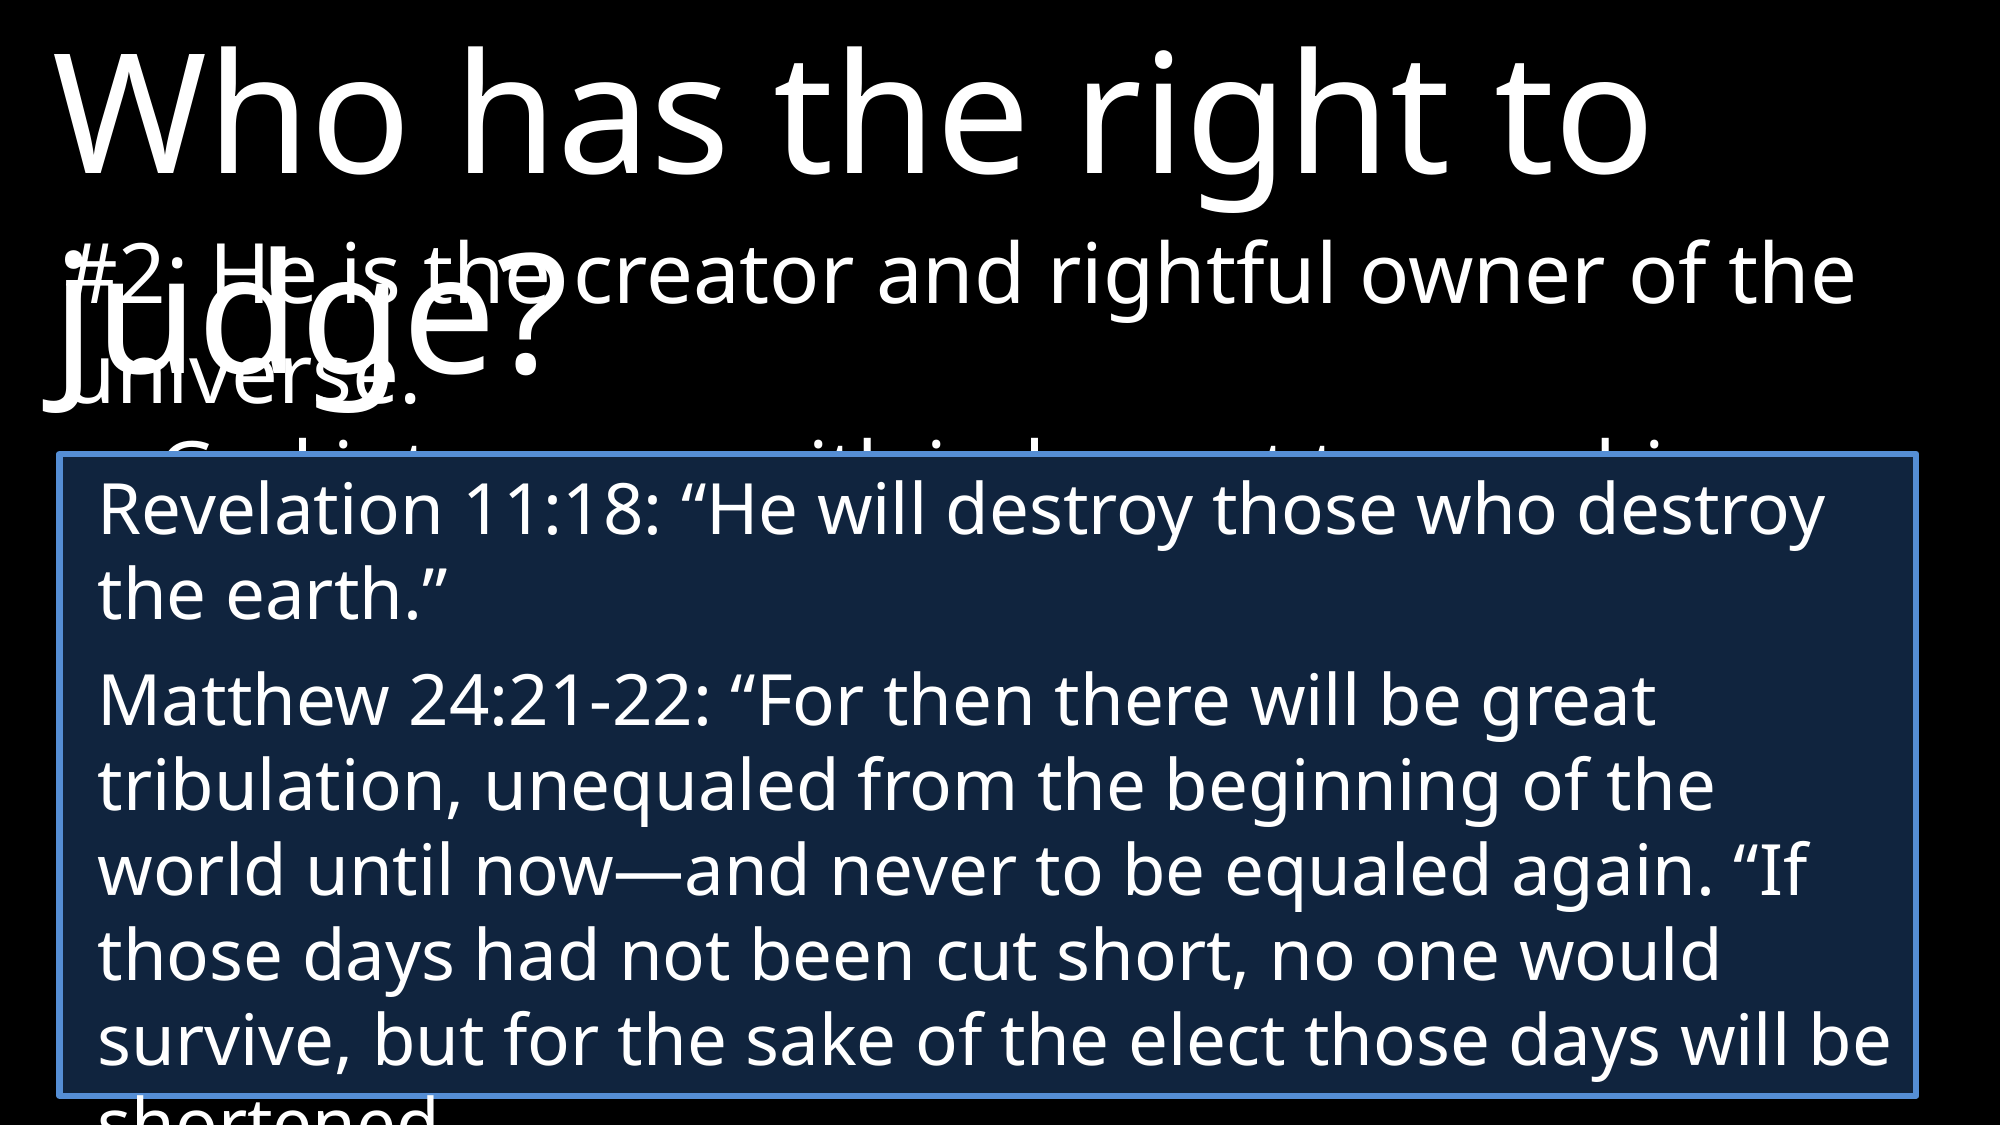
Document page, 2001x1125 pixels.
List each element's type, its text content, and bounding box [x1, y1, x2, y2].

text_box [59, 453, 1917, 1096]
text_box Who has the right to judge? [37, 0, 1950, 415]
text_box Revelation 11:18: “He will destroy those who destroy the earth.” Matthew 24:21-22: “For then there will be great tribulation, unequaled from the beginning of the world until now—and never to be equaled again. “If those days had not been cut short, no one would survive, but for the sake of the elect those days will be shortened. [80, 456, 1922, 1125]
text_box #2: He is the creator and rightful owner of the universe. God intervenes with judgment to save his creation from total destruction. [49, 415, 1943, 618]
